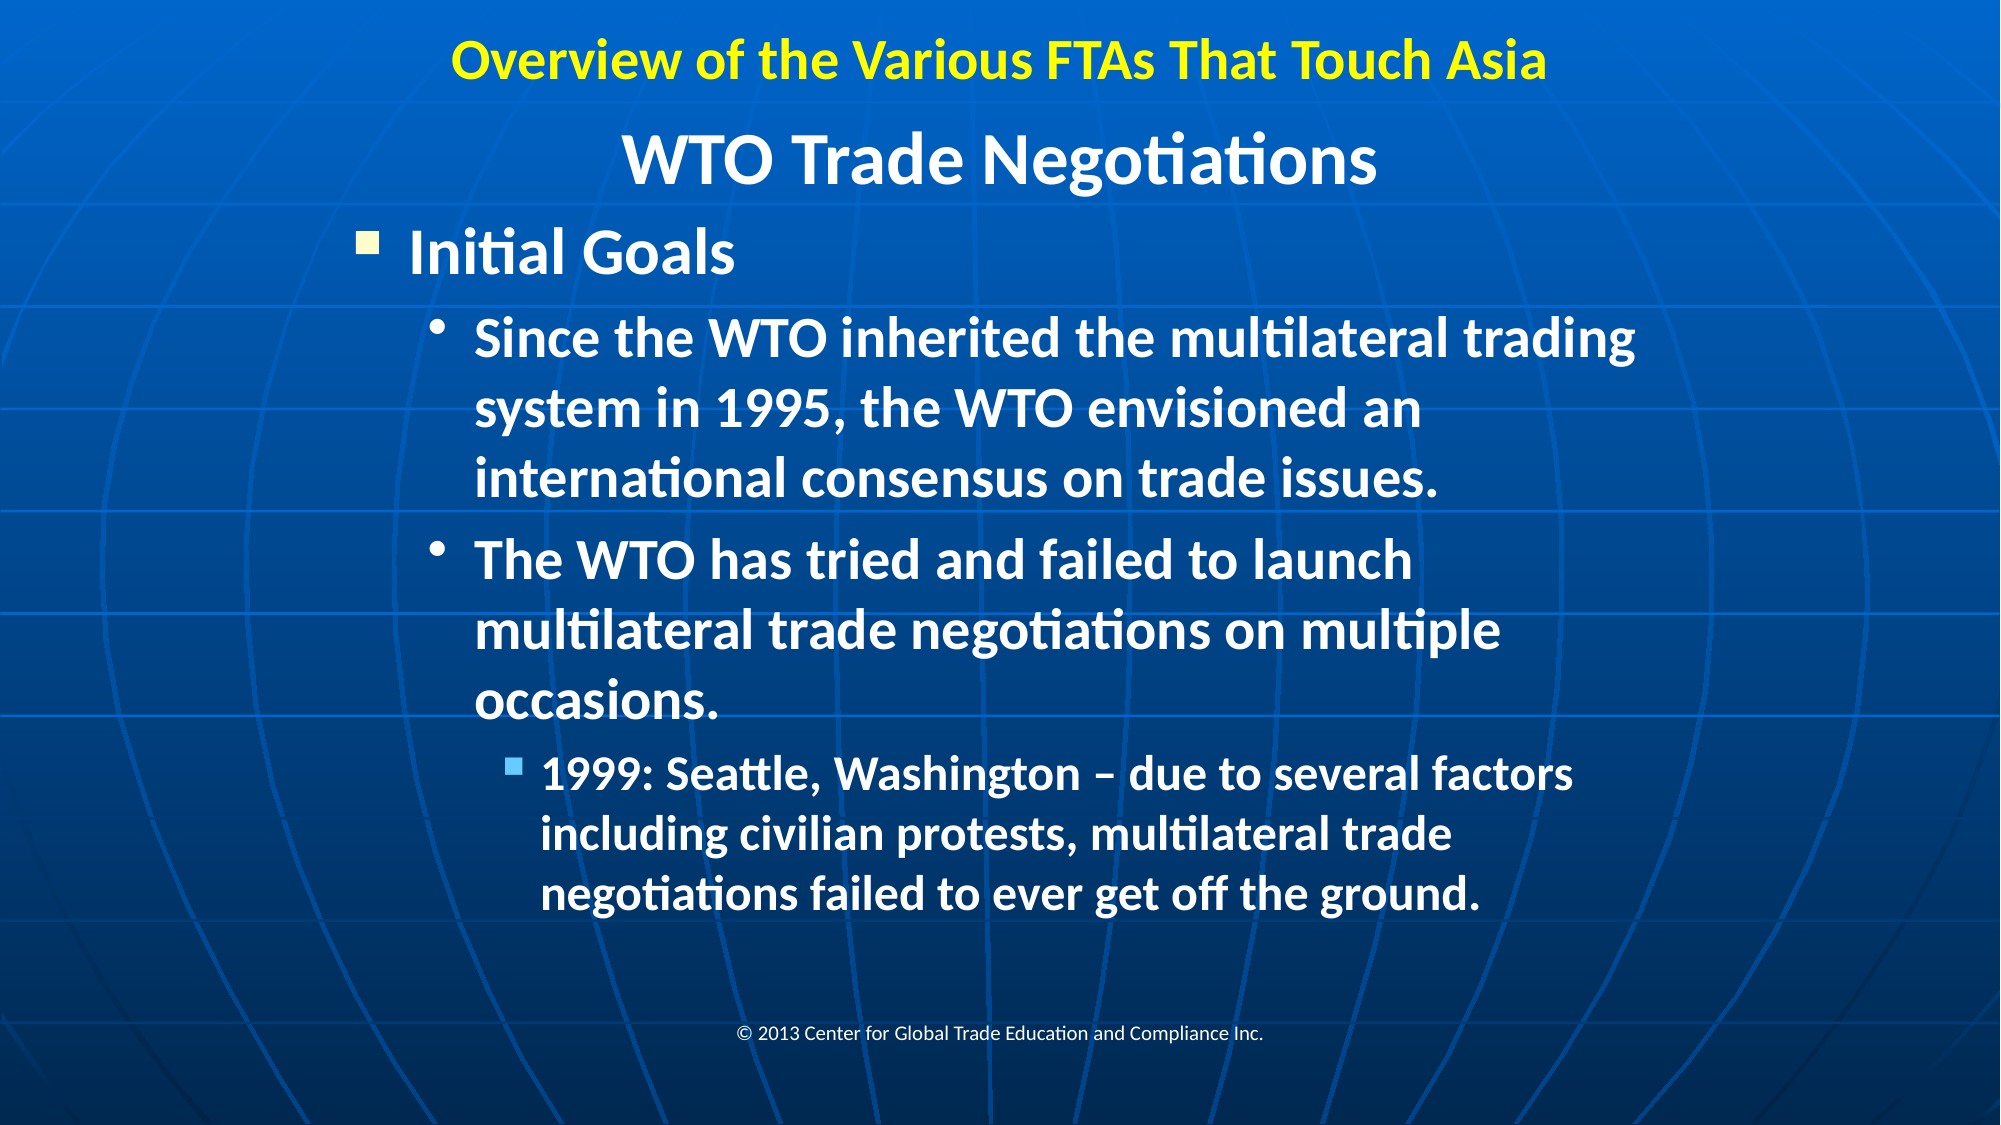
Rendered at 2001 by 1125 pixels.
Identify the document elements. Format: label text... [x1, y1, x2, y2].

footer © 2013 Center for Global Trade Education and Compliance Inc. [199, 1012, 1801, 1088]
title Overview of the Various FTAs That Touch Asia [249, 0, 1751, 113]
text_box WTO Trade Negotiations [249, 112, 1750, 209]
list Initial Goals Since the WTO inherited the multilateral trading system in 1995, the WTO envisioned an international consensus on trade issues. The WTO has tried and failed to launch multilateral trade negotiations on multiple occasions. 1999: Seattle, Washington – due to several factors including civilian protests, multilateral trade negotiations failed to ever get off the ground. [337, 209, 1688, 993]
